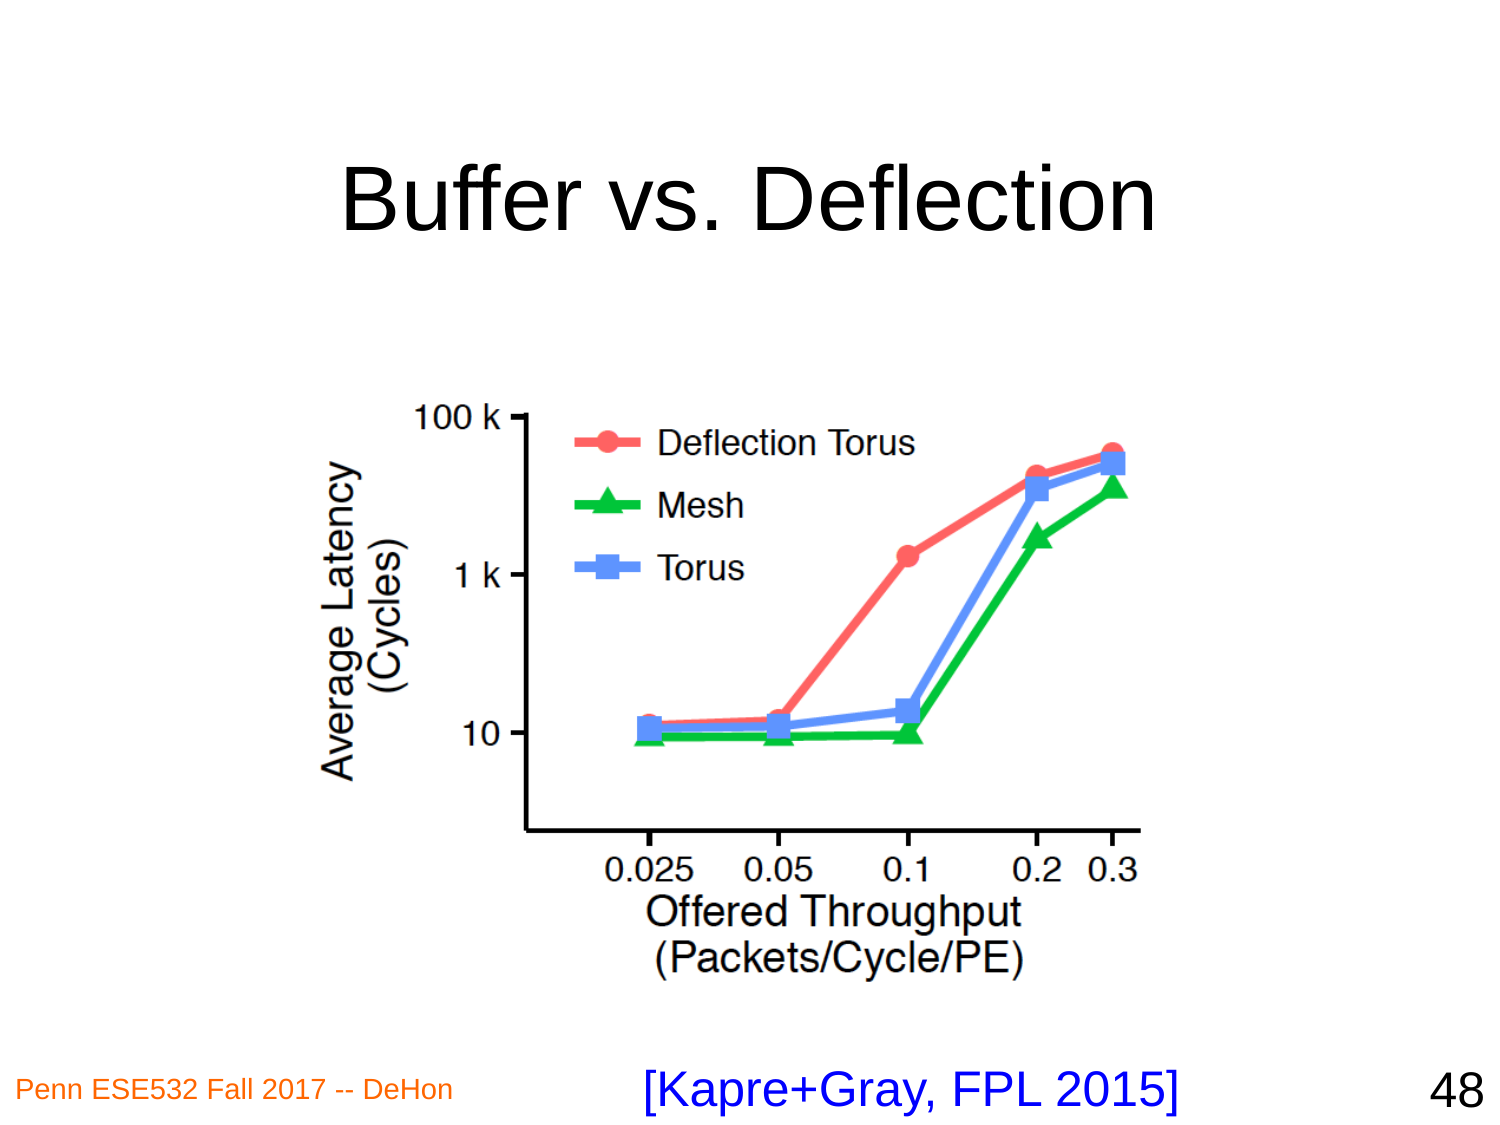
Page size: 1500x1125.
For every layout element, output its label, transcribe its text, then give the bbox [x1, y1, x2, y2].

text_box [Kapre+Gray, FPL 2015] [627, 1049, 1196, 1124]
picture [274, 362, 1201, 1009]
slide_number 48 [1187, 1049, 1500, 1125]
title Buffer vs. Deflection [112, 99, 1388, 288]
slide_number Penn ESE532 Fall 2017 -- DeHon [0, 1062, 576, 1125]
